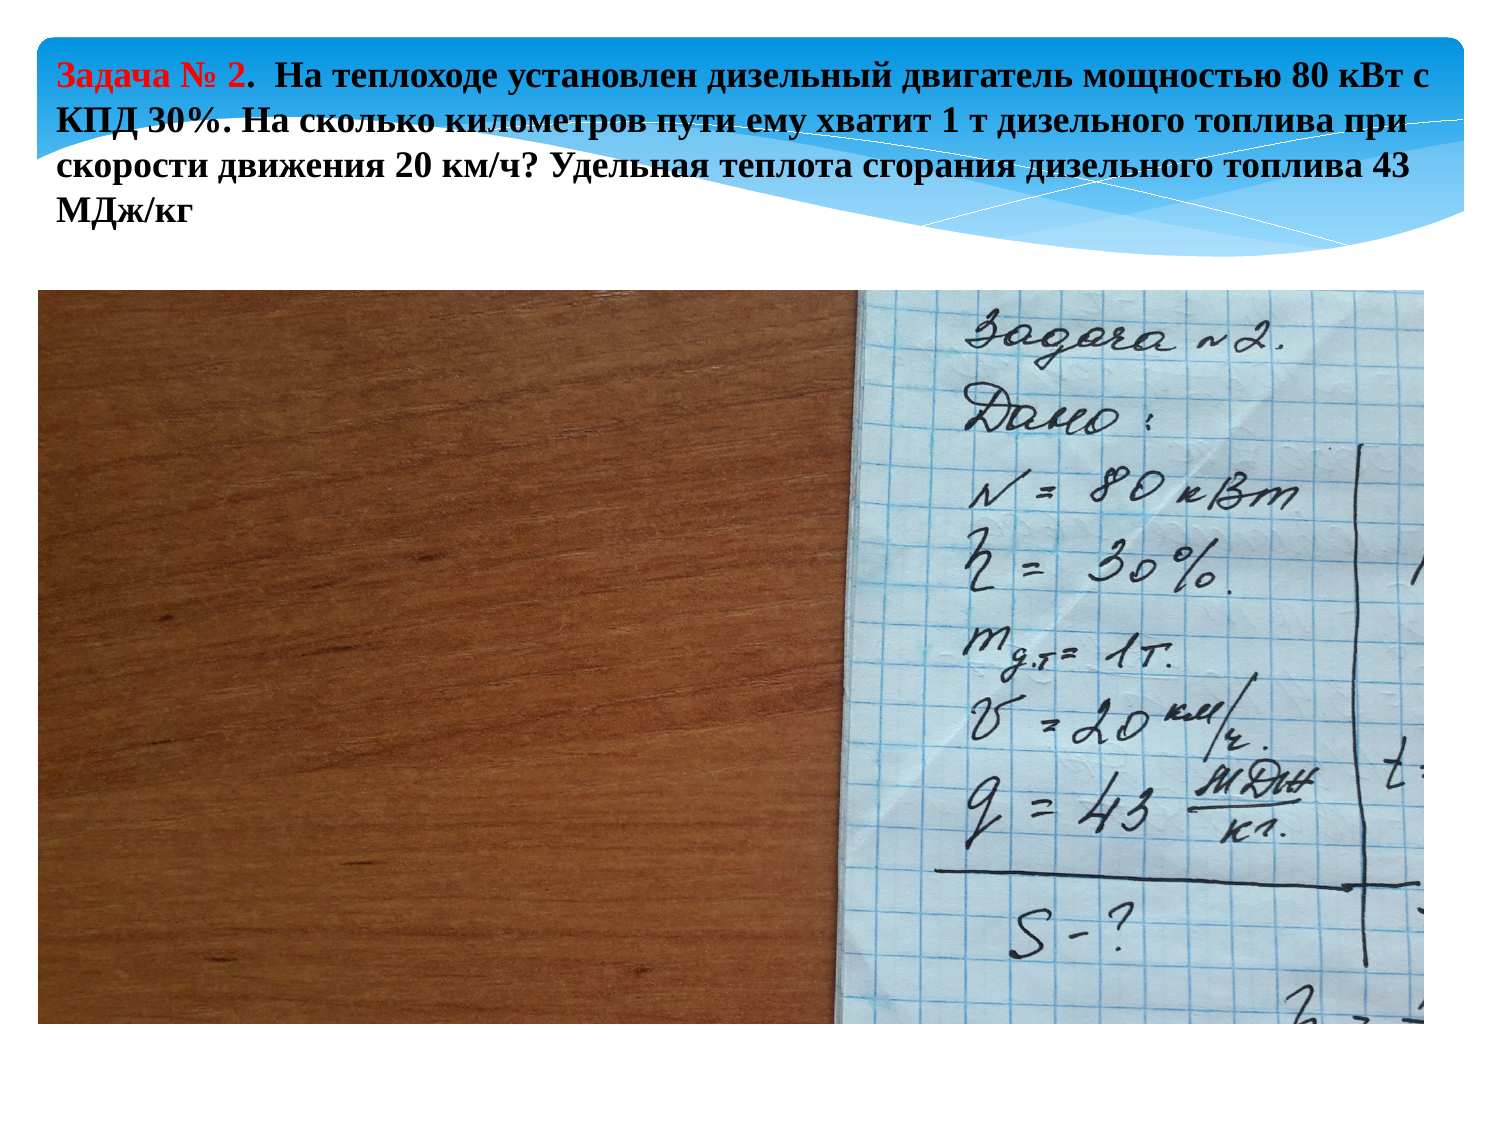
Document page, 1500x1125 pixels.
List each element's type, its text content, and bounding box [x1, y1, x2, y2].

picture [38, 290, 1424, 1024]
text_box Задача № 2. На теплоходе установлен дизельный двигатель мощностью 80 кВт с КПД 30%. На сколько километров пути ему хватит 1 т дизельного топлива при скорости движения 20 км/ч? Удельная теплота сгорания дизельного топлива 43 МДж/кг [41, 42, 1459, 238]
